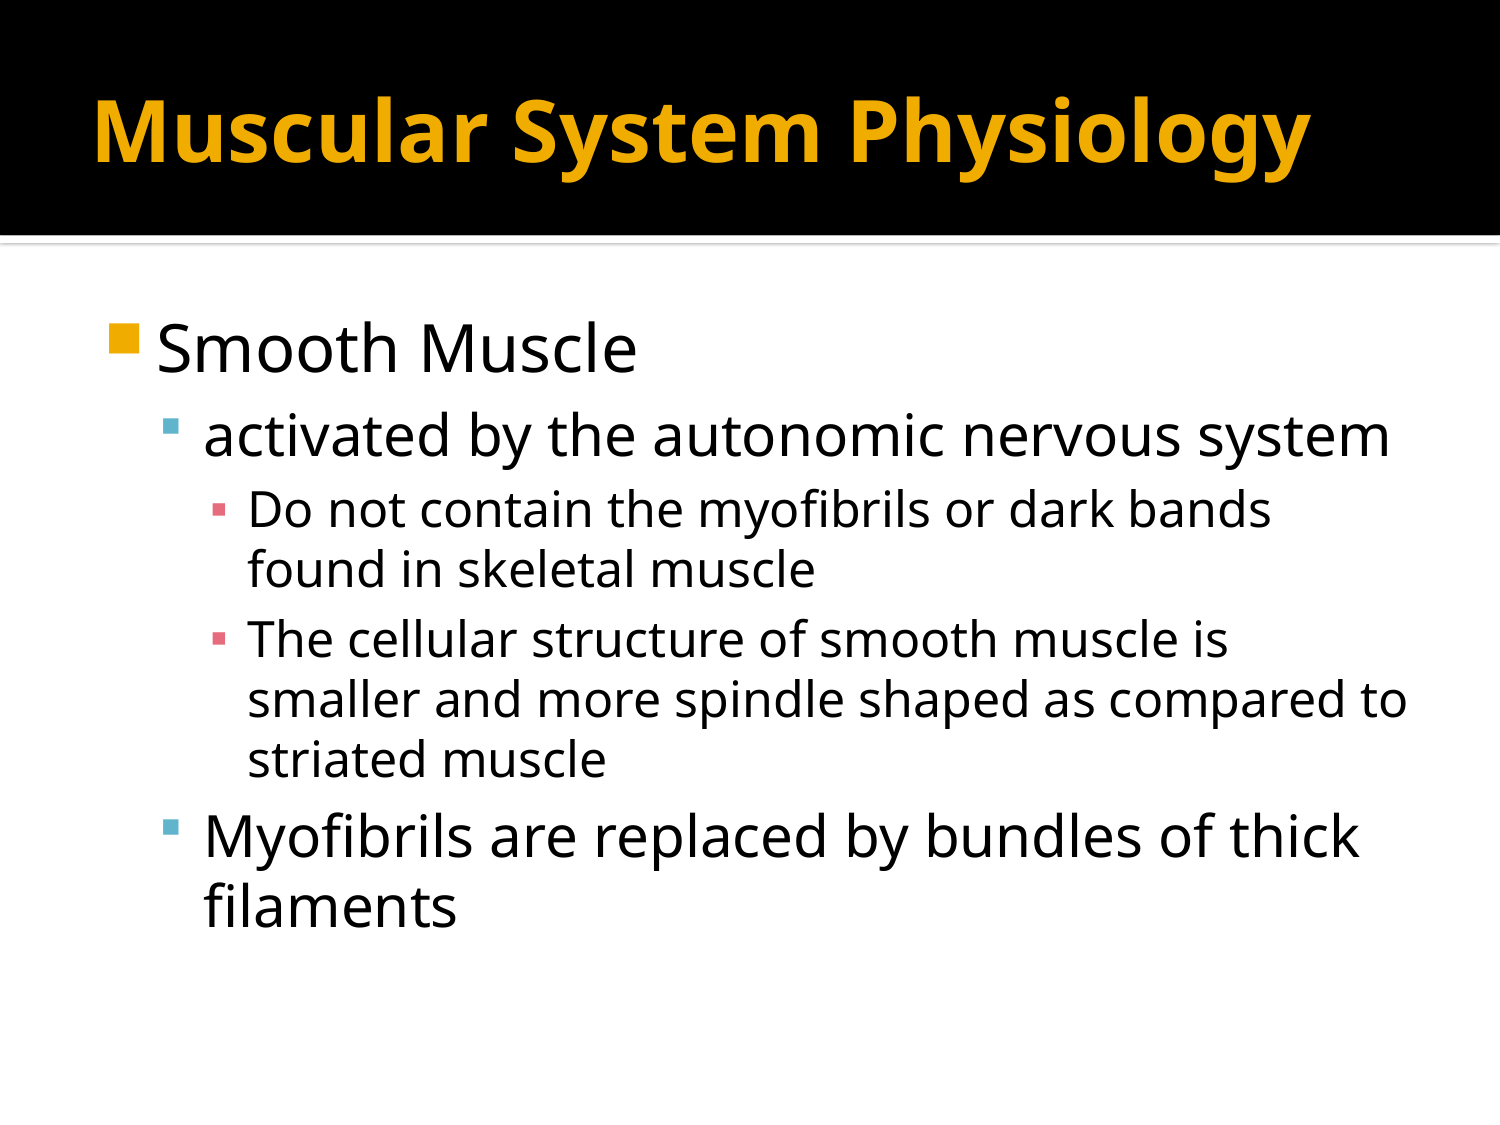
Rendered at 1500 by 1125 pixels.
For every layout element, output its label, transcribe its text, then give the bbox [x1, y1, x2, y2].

title Muscular System Physiology [75, 25, 1425, 231]
list Smooth Muscle activated by the autonomic nervous system Do not contain the myofibrils or dark bands found in skeletal muscle The cellular structure of smooth muscle is smaller and more spindle shaped as compared to striated muscle Myofibrils are replaced by bundles of thick filaments [75, 291, 1425, 1050]
